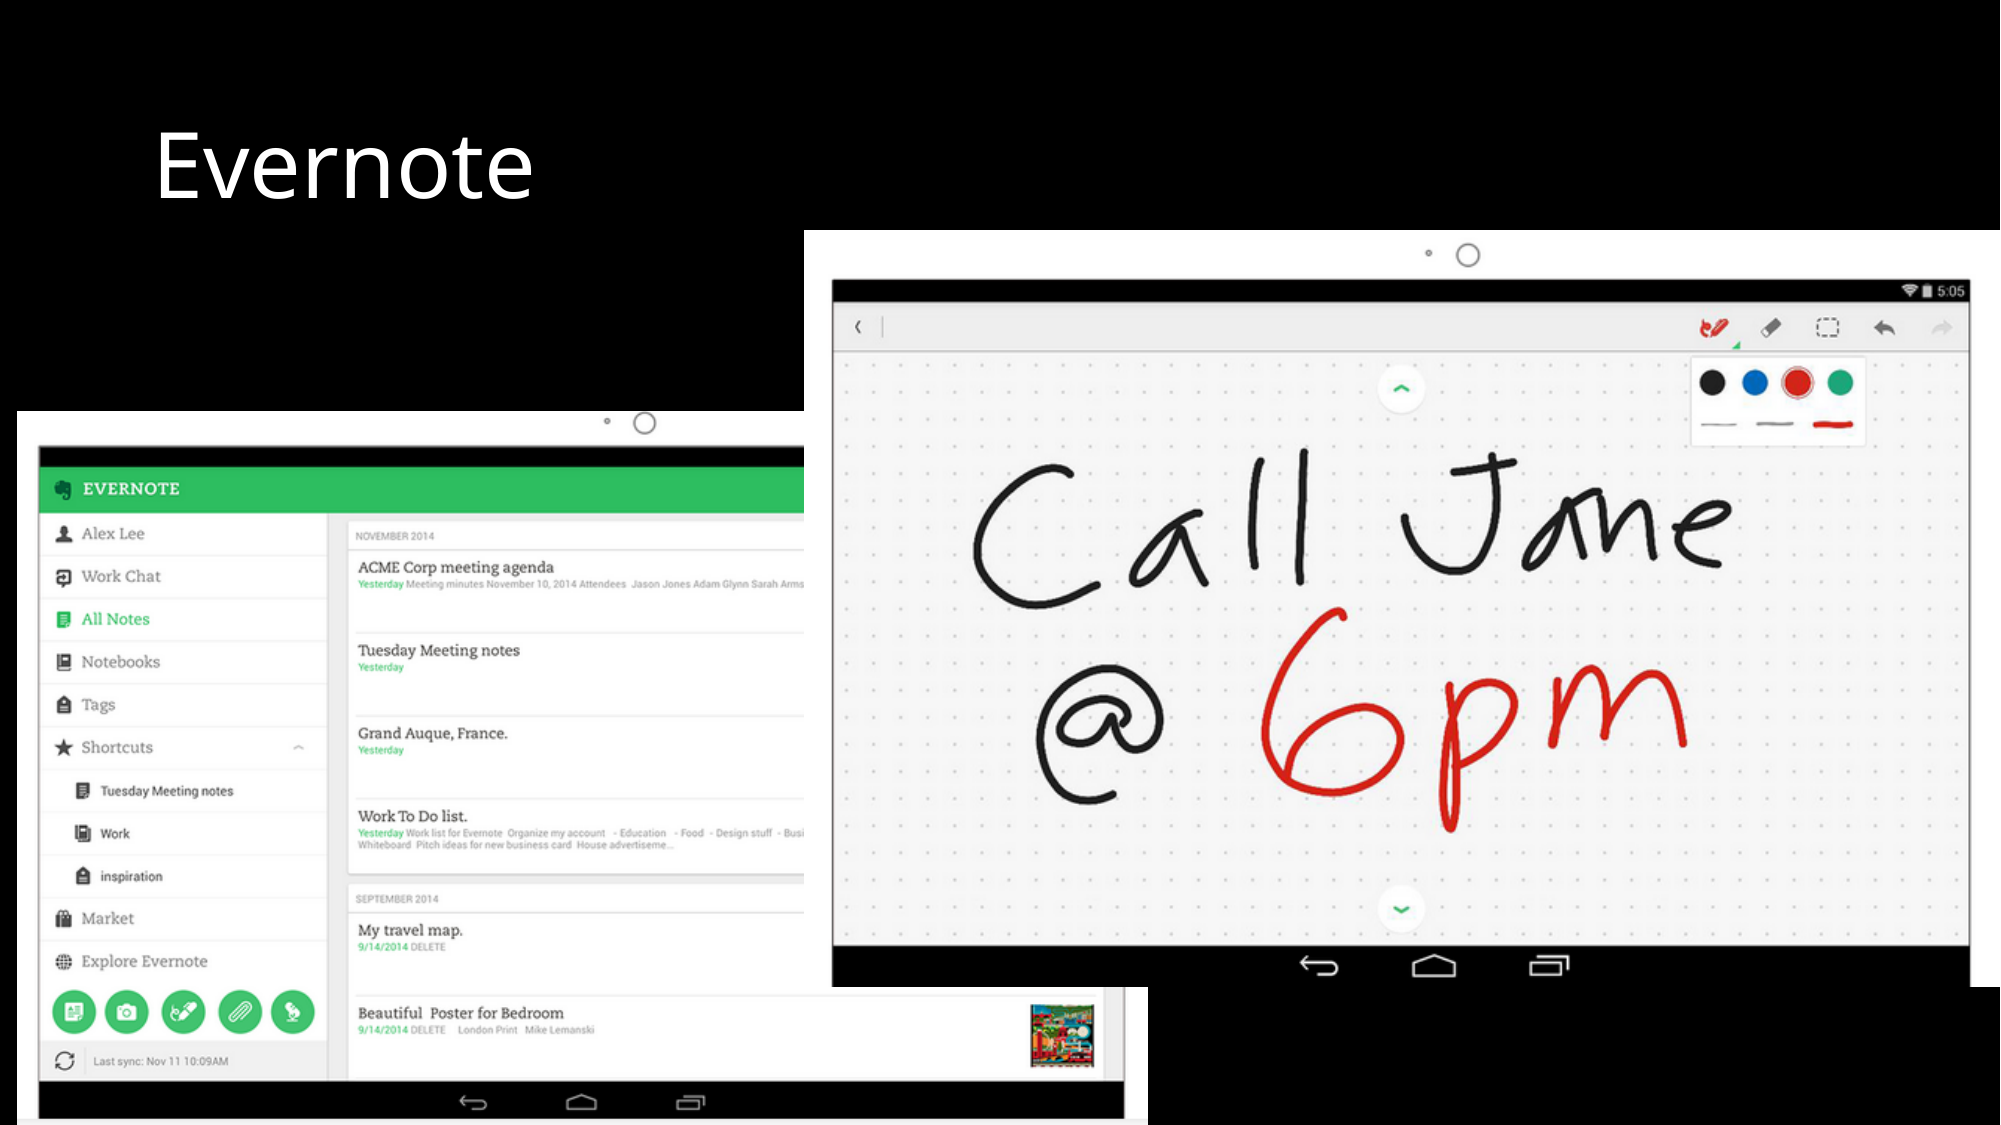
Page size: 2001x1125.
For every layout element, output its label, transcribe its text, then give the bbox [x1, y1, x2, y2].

picture [804, 230, 2000, 987]
title Evernote [137, 59, 1863, 278]
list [16, 411, 1148, 1125]
